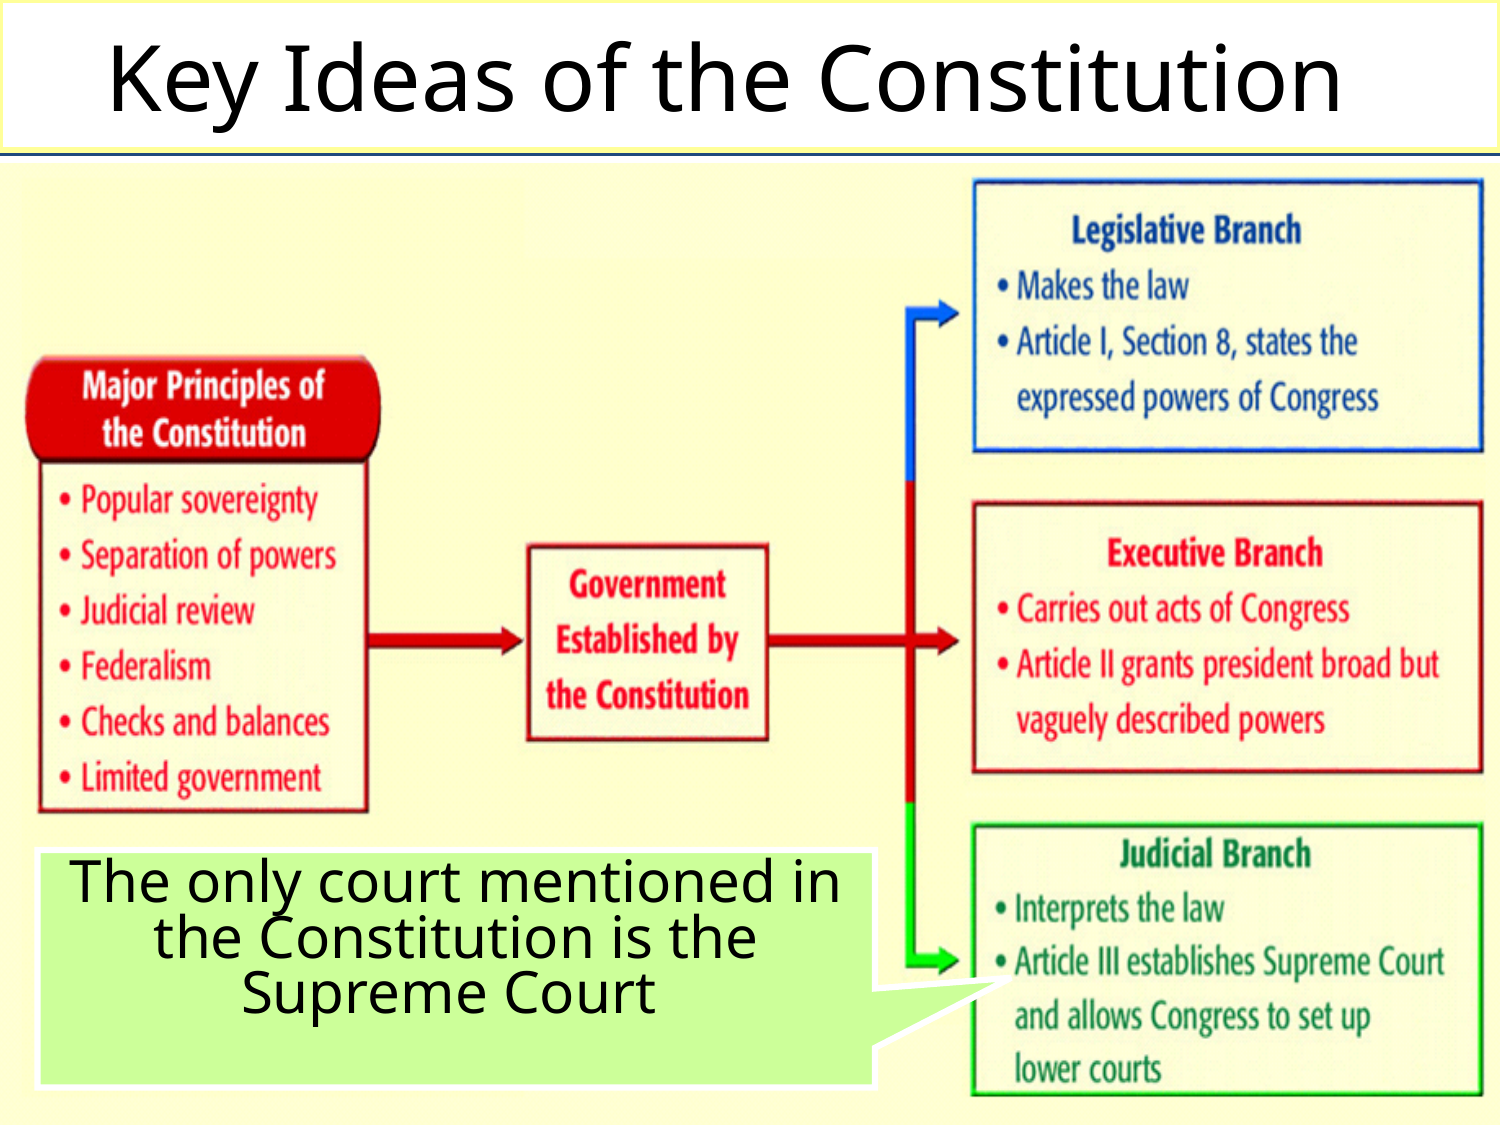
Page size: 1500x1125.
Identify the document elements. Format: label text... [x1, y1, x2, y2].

picture [0, 162, 1500, 1125]
title Key Ideas of the Constitution [0, 0, 1500, 150]
